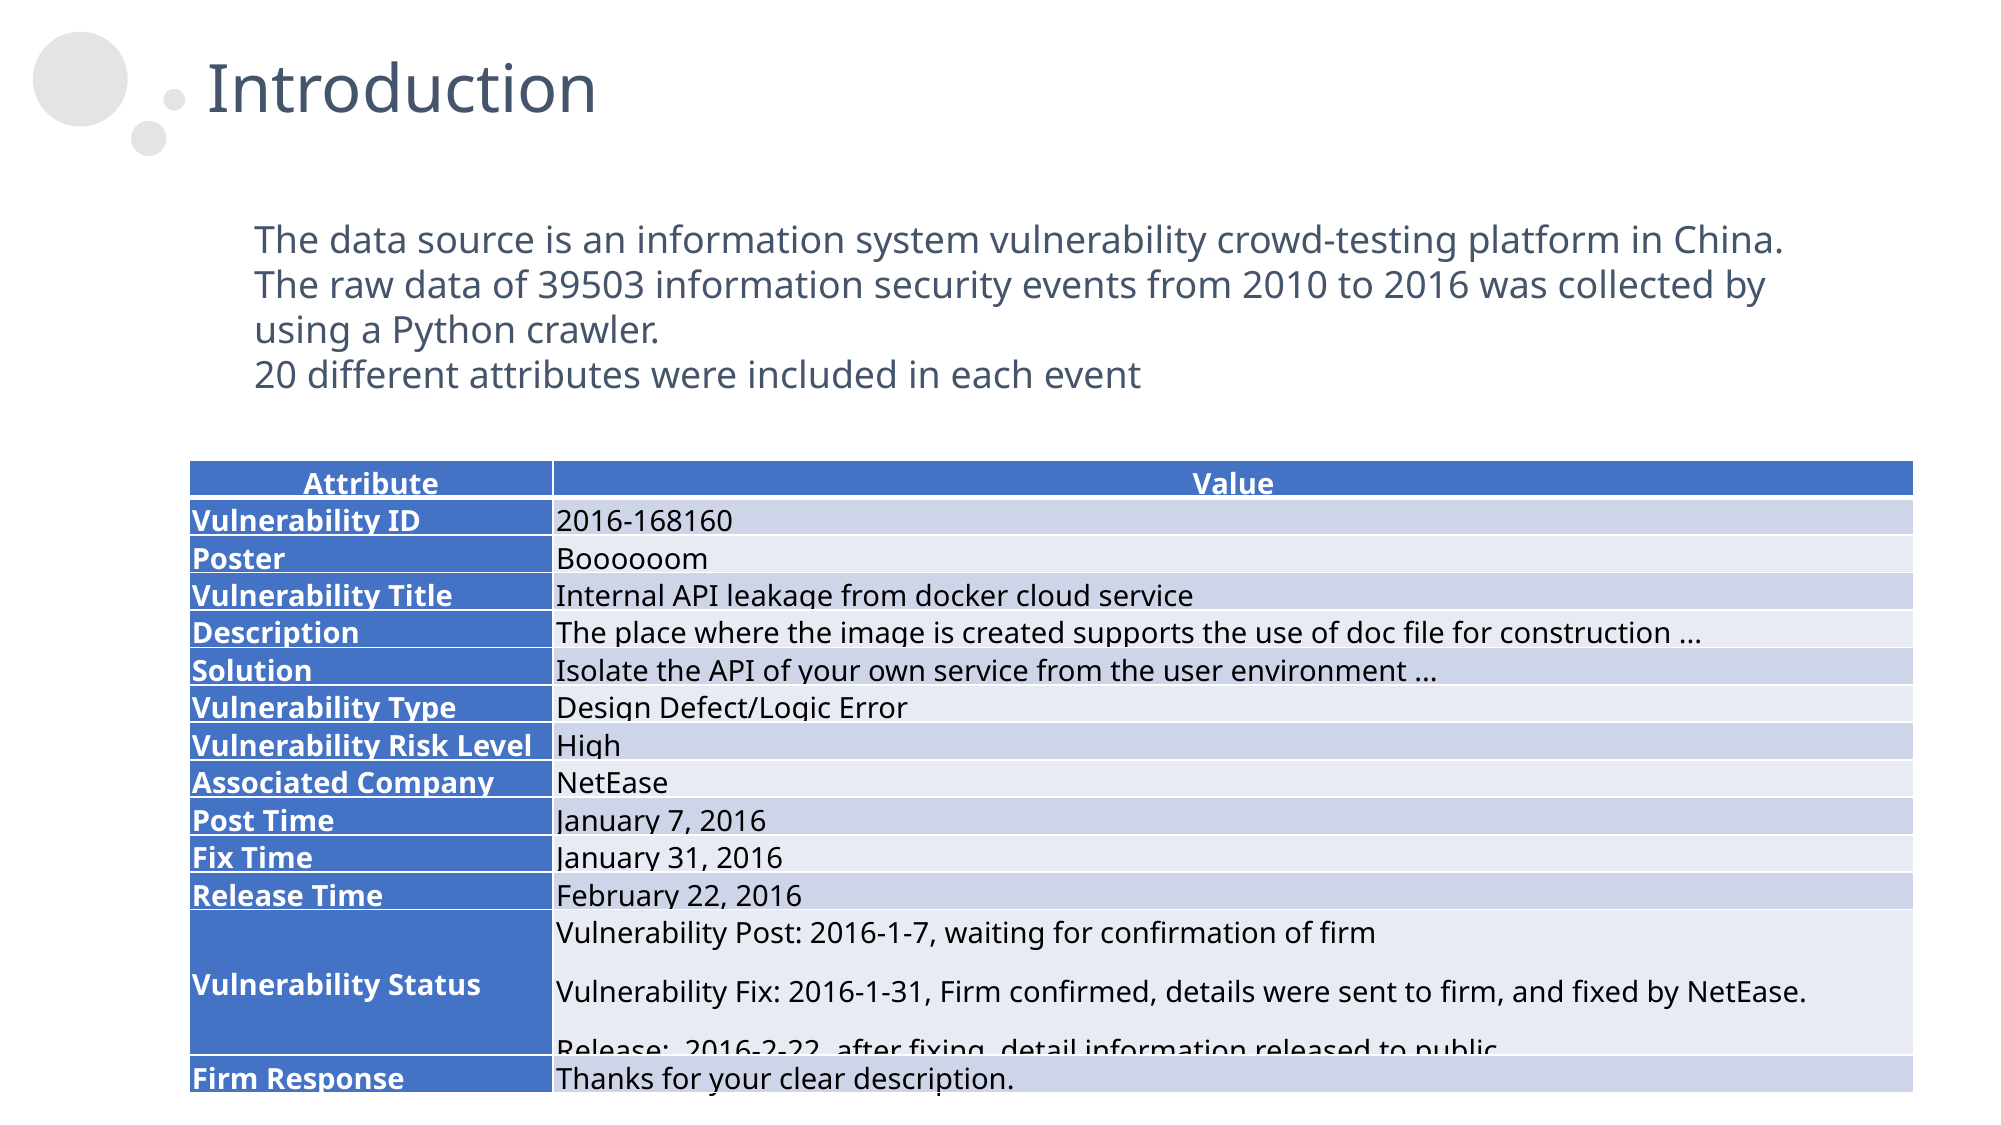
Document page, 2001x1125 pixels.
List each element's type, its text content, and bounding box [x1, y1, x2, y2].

table_cell February 22, 2016 [554, 873, 1913, 909]
table_cell 2016-168160 [554, 500, 1913, 534]
table_cell High [554, 723, 1913, 759]
table_header Attribute [190, 461, 552, 495]
table_cell Fix Time [190, 836, 552, 871]
table_cell Thanks for your clear description. [554, 1056, 1913, 1092]
table_header Value [554, 461, 1913, 495]
table_cell January 31, 2016 [554, 836, 1913, 871]
table_cell Poster [190, 536, 552, 572]
table_cell Firm Response [190, 1056, 552, 1092]
text_box The data source is an information system vulnerability crowd-testing platform in China. The raw data of 39503 information security events from 2010 to 2016 was collected by using a Python crawler. 20 different attributes were included in each event [239, 208, 1843, 404]
table_cell Solution [190, 648, 552, 684]
table_cell Post Time [190, 798, 552, 834]
table_cell Vulnerability Risk Level [190, 723, 552, 759]
text_box Introduction [192, 38, 615, 134]
table_cell Internal API leakage from docker cloud service [554, 573, 1913, 609]
table_cell Description [190, 611, 552, 647]
table_cell Isolate the API of your own service from the user environment ... [554, 648, 1913, 684]
table_cell January 7, 2016 [554, 798, 1913, 834]
table_cell Boooooom [554, 536, 1913, 572]
table_cell Associated Company [190, 761, 552, 796]
table_cell Design Defect/Logic Error [554, 686, 1913, 721]
table_cell Vulnerability Status [190, 910, 552, 1054]
table_cell NetEase [554, 761, 1913, 796]
table_cell Vulnerability Post: 2016-1-7, waiting for confirmation of firm Vulnerability Fix: 2016-1-31, Firm confirmed, details were sent to firm, and fixed by NetEase. Release: 2016-2-22, after fixing, detail information released to public. [554, 910, 1913, 1054]
table_cell The place where the image is created supports the use of doc file for construction ... [554, 611, 1913, 647]
table_cell Vulnerability ID [190, 500, 552, 534]
table_cell Vulnerability Type [190, 686, 552, 721]
table_cell Vulnerability Title [190, 573, 552, 609]
table_cell Release Time [190, 873, 552, 909]
